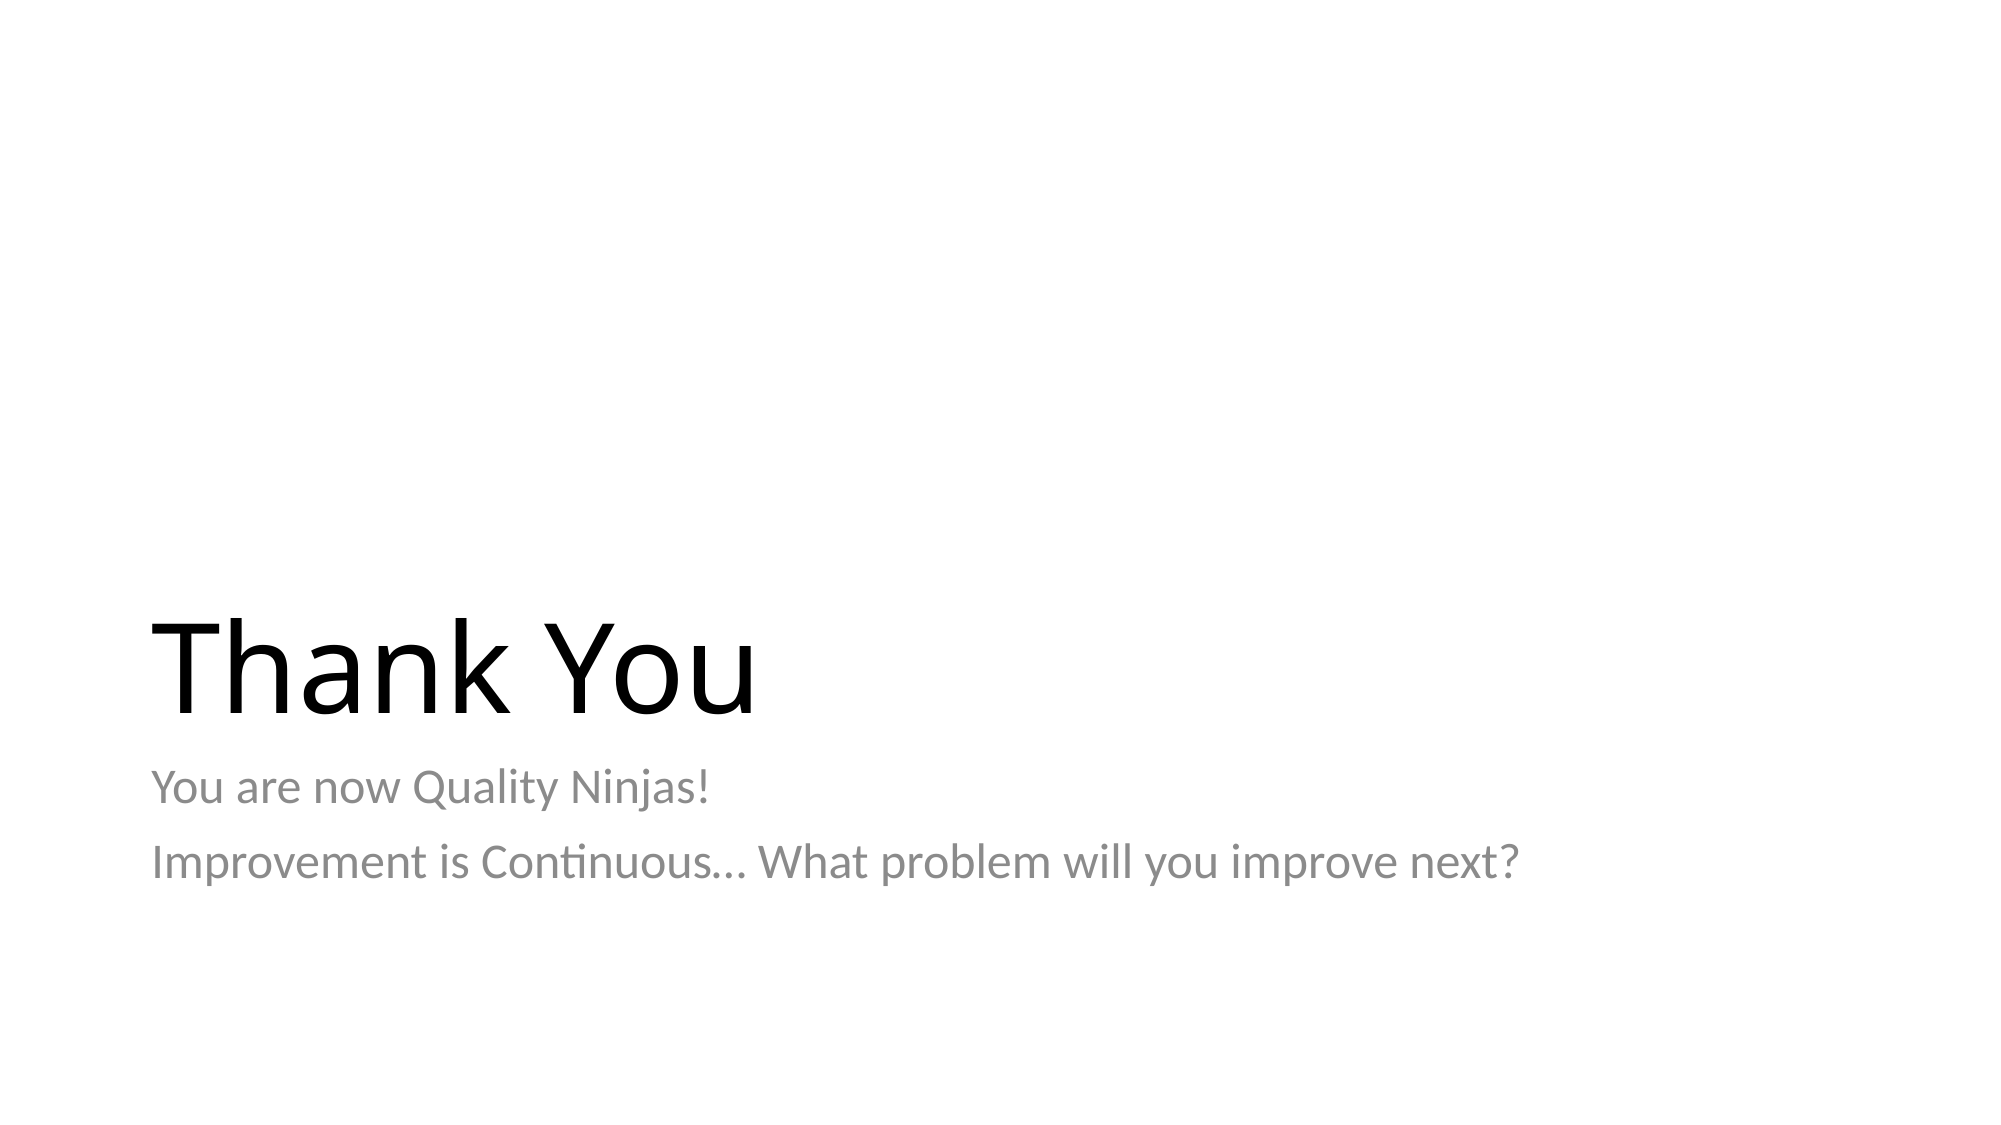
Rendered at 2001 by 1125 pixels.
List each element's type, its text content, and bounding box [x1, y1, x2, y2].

title Thank You [136, 280, 1862, 749]
list You are now Quality Ninjas! Improvement is Continuous… What problem will you improve next? [136, 752, 1862, 999]
